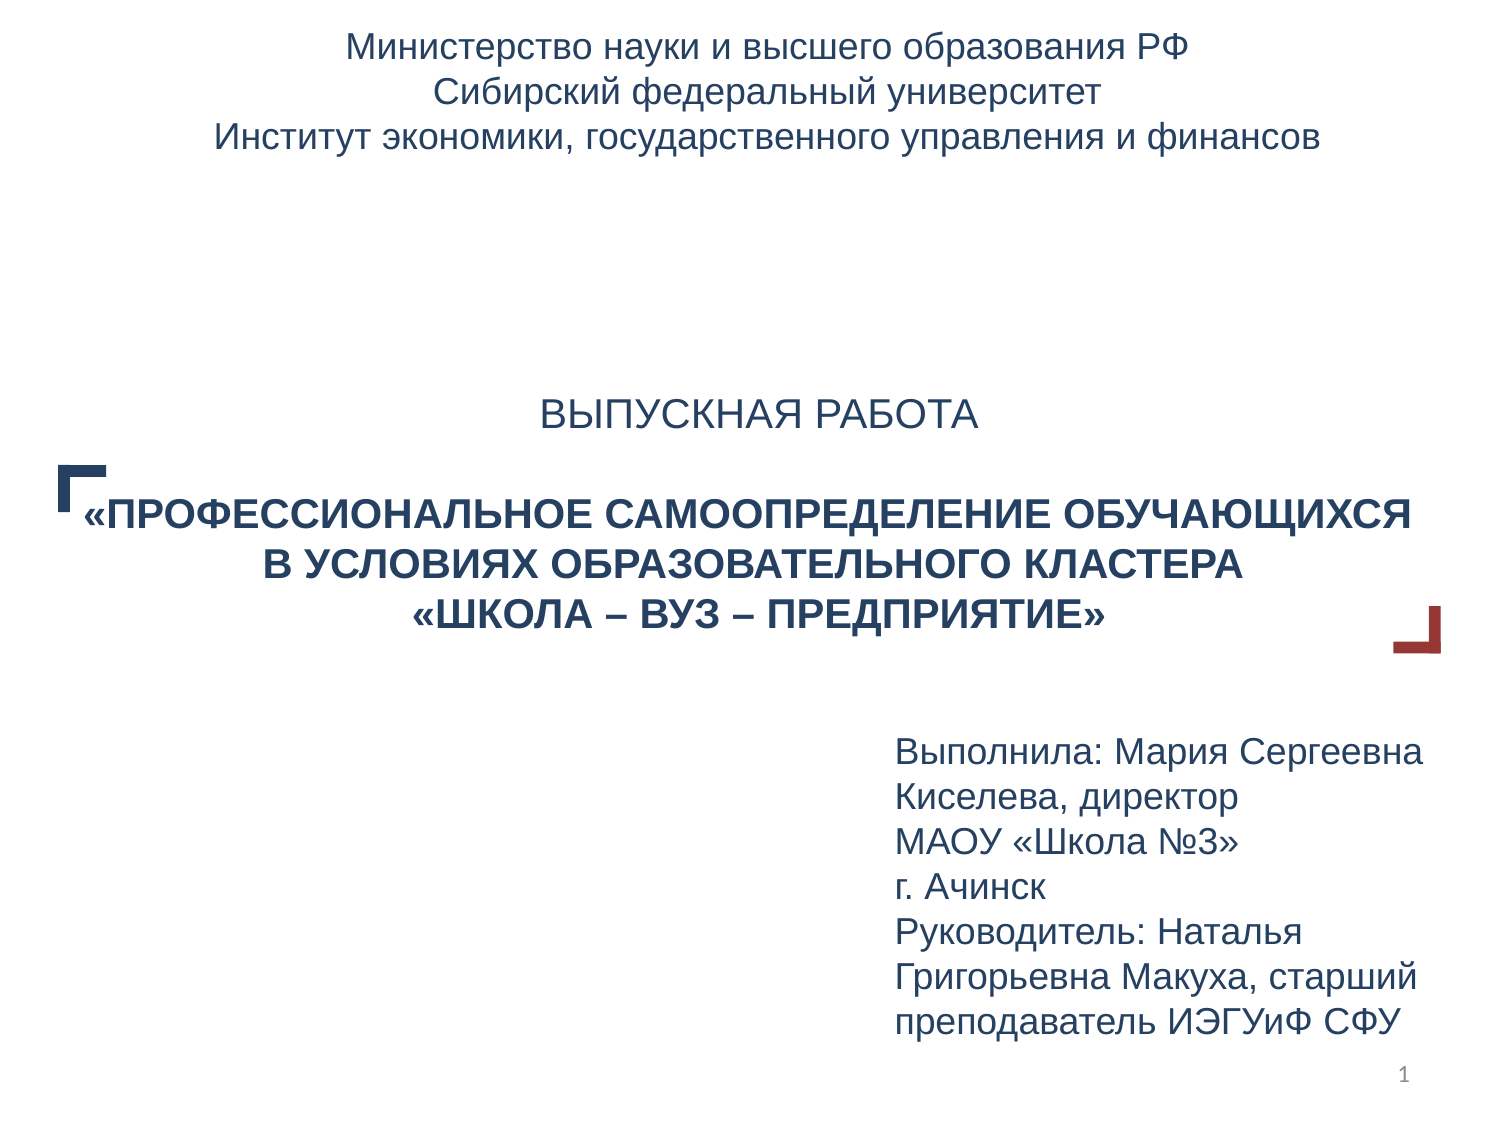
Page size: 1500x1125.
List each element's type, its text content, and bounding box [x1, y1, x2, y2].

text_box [57, 464, 1441, 769]
text_box Министерство науки и высшего образования РФ Сибирский федеральный университет Институт экономики, государственного управления и финансов [100, 14, 1435, 165]
slide_number 1 [1074, 1042, 1425, 1103]
text_box ВЫПУСКНАЯ РАБОТА «Профессиональное самоопределение обучающихся в условиях образовательного кластера «Школа – ВУЗ – Предприятие» [5, 379, 1500, 645]
text_box Выполнила: Мария Сергеевна Киселева, директор МАОУ «Школа №3» г. Ачинск Руководитель: Наталья Григорьевна Макуха, старший преподаватель ИЭГУиФ СФУ [879, 719, 1483, 1095]
